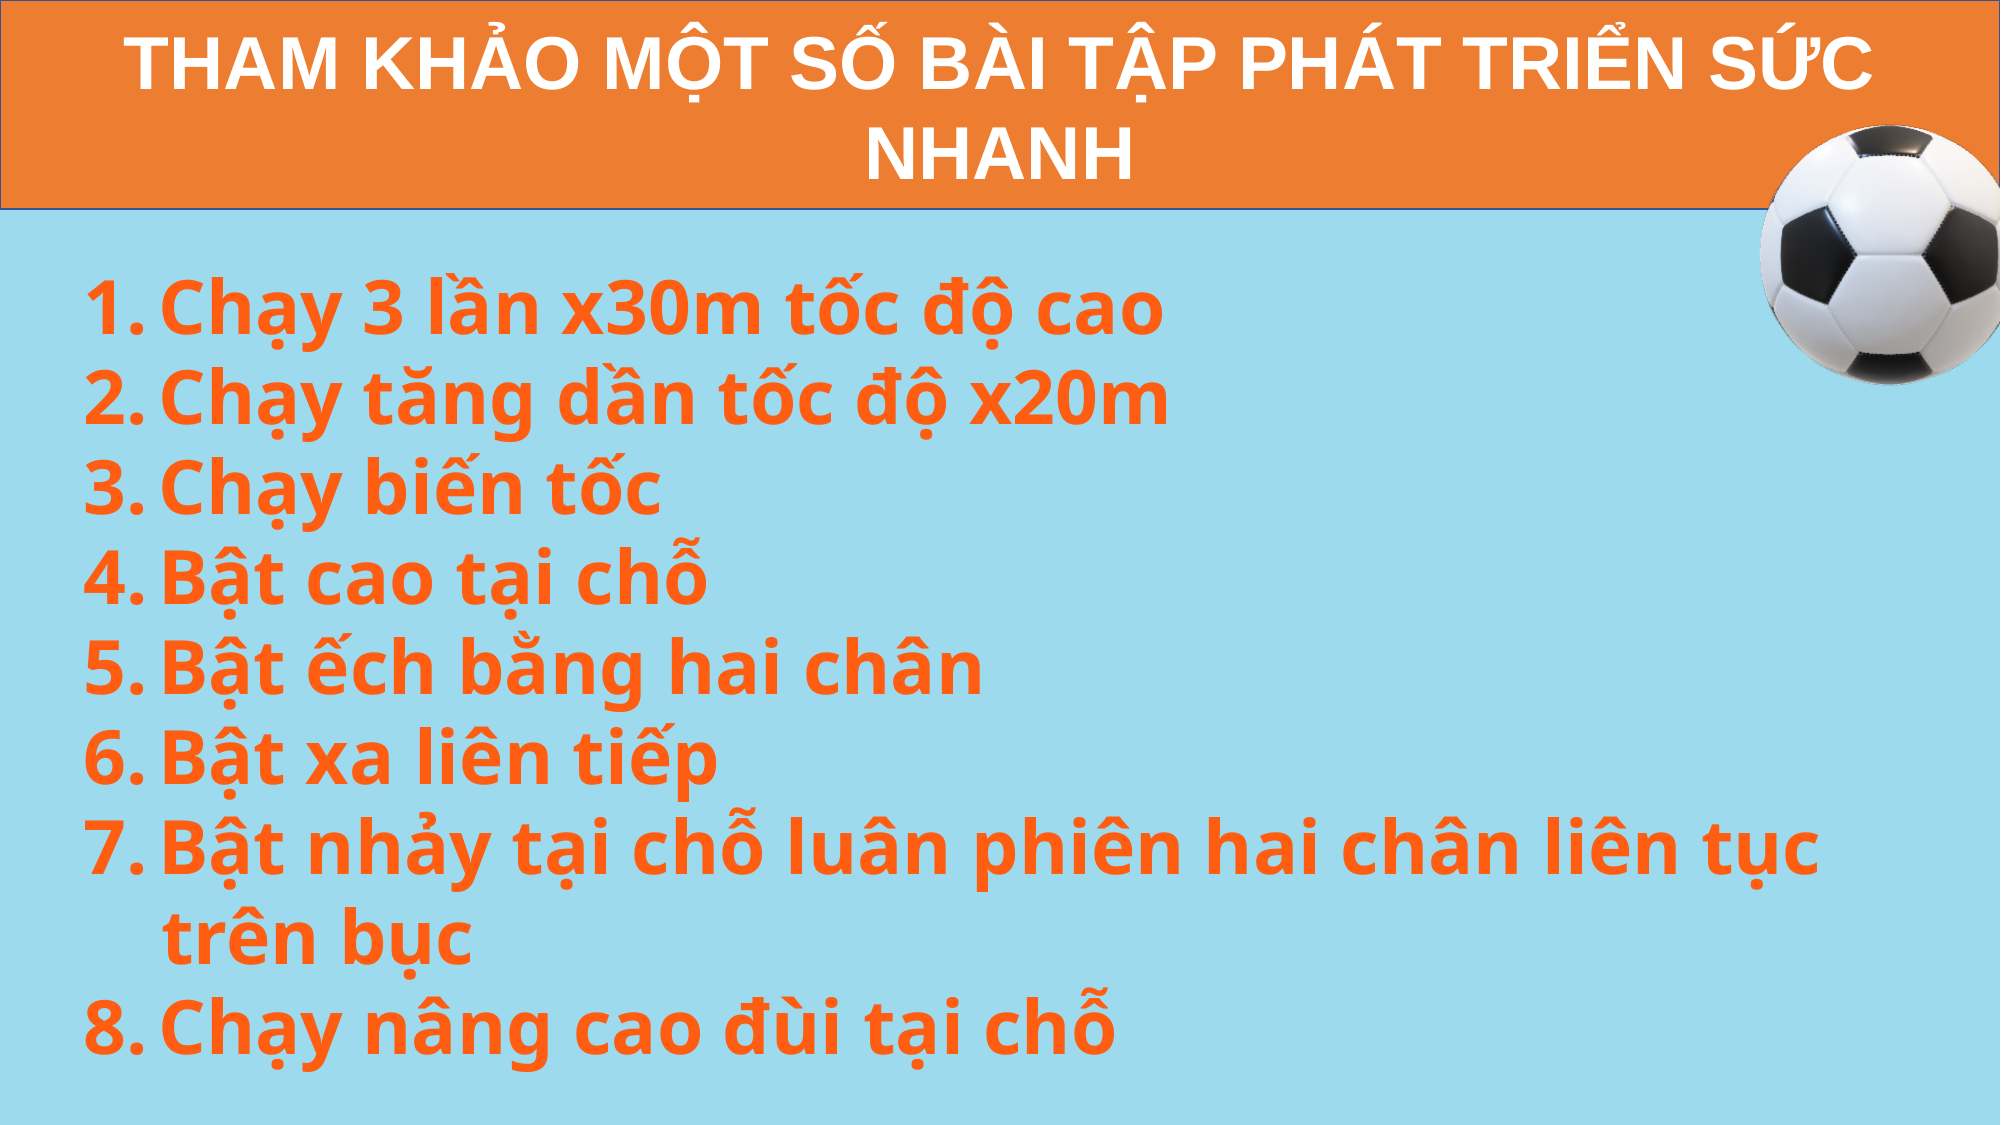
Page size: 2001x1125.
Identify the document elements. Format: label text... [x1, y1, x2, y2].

text_box THAM KHẢO MỘT SỐ BÀI TẬP PHÁT TRIỂN SỨC NHANH [0, 0, 2000, 210]
text_box Chạy 3 lần x30m tốc độ cao Chạy tăng dần tốc độ x20m Chạy biến tốc Bật cao tại chỗ Bật ếch bằng hai chân Bật xa liên tiếp Bật nhảy tại chỗ luân phiên hai chân liên tục trên bục Chạy nâng cao đùi tại chỗ [68, 251, 1838, 1125]
picture [1757, 108, 2000, 402]
